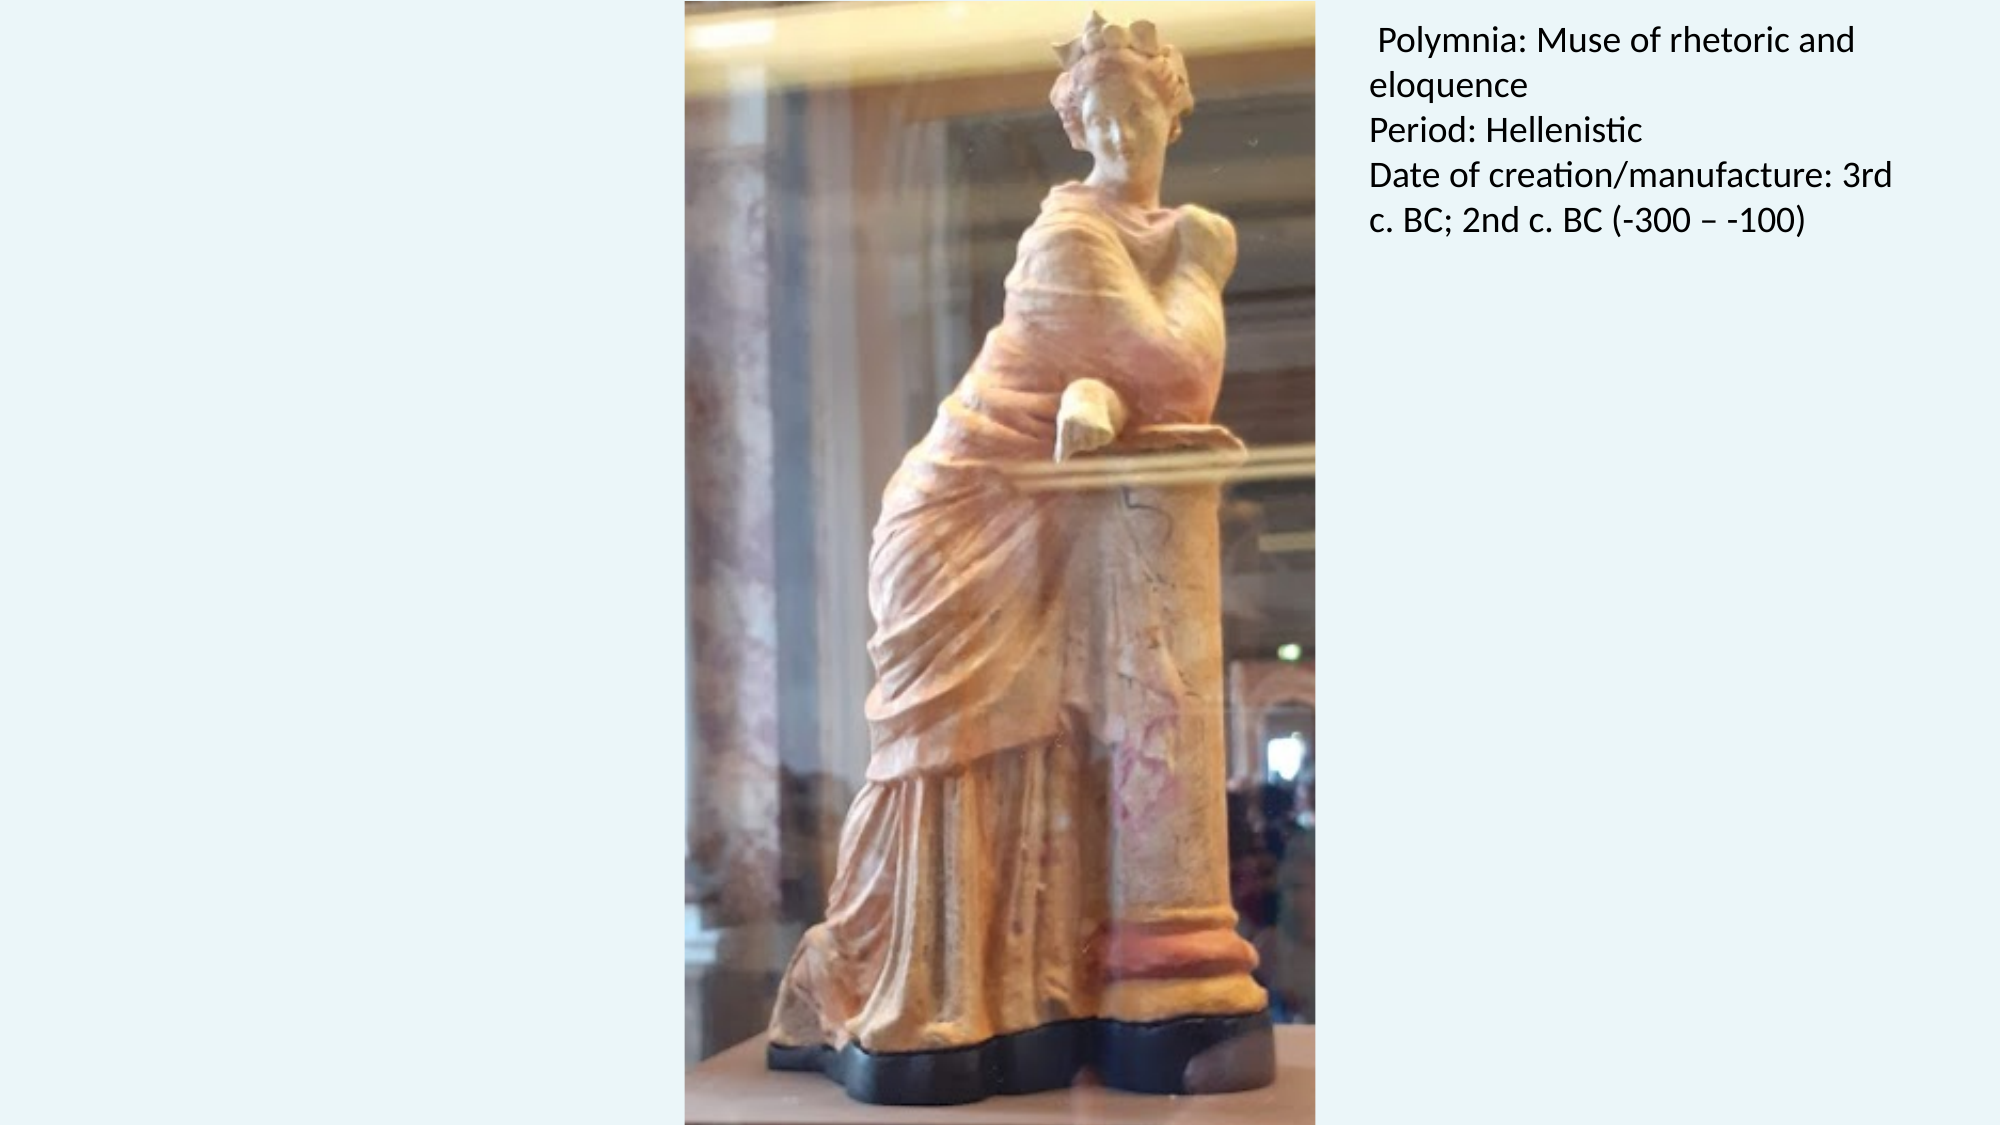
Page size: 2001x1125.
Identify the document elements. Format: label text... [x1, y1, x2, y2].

text_box Polymnia: Muse of rhetoric and eloquence Period: Hellenistic Date of creation/manufacture: 3rd c. BC; 2nd c. BC (-300 – -100) [1354, 7, 1922, 247]
picture [684, 0, 1316, 1125]
